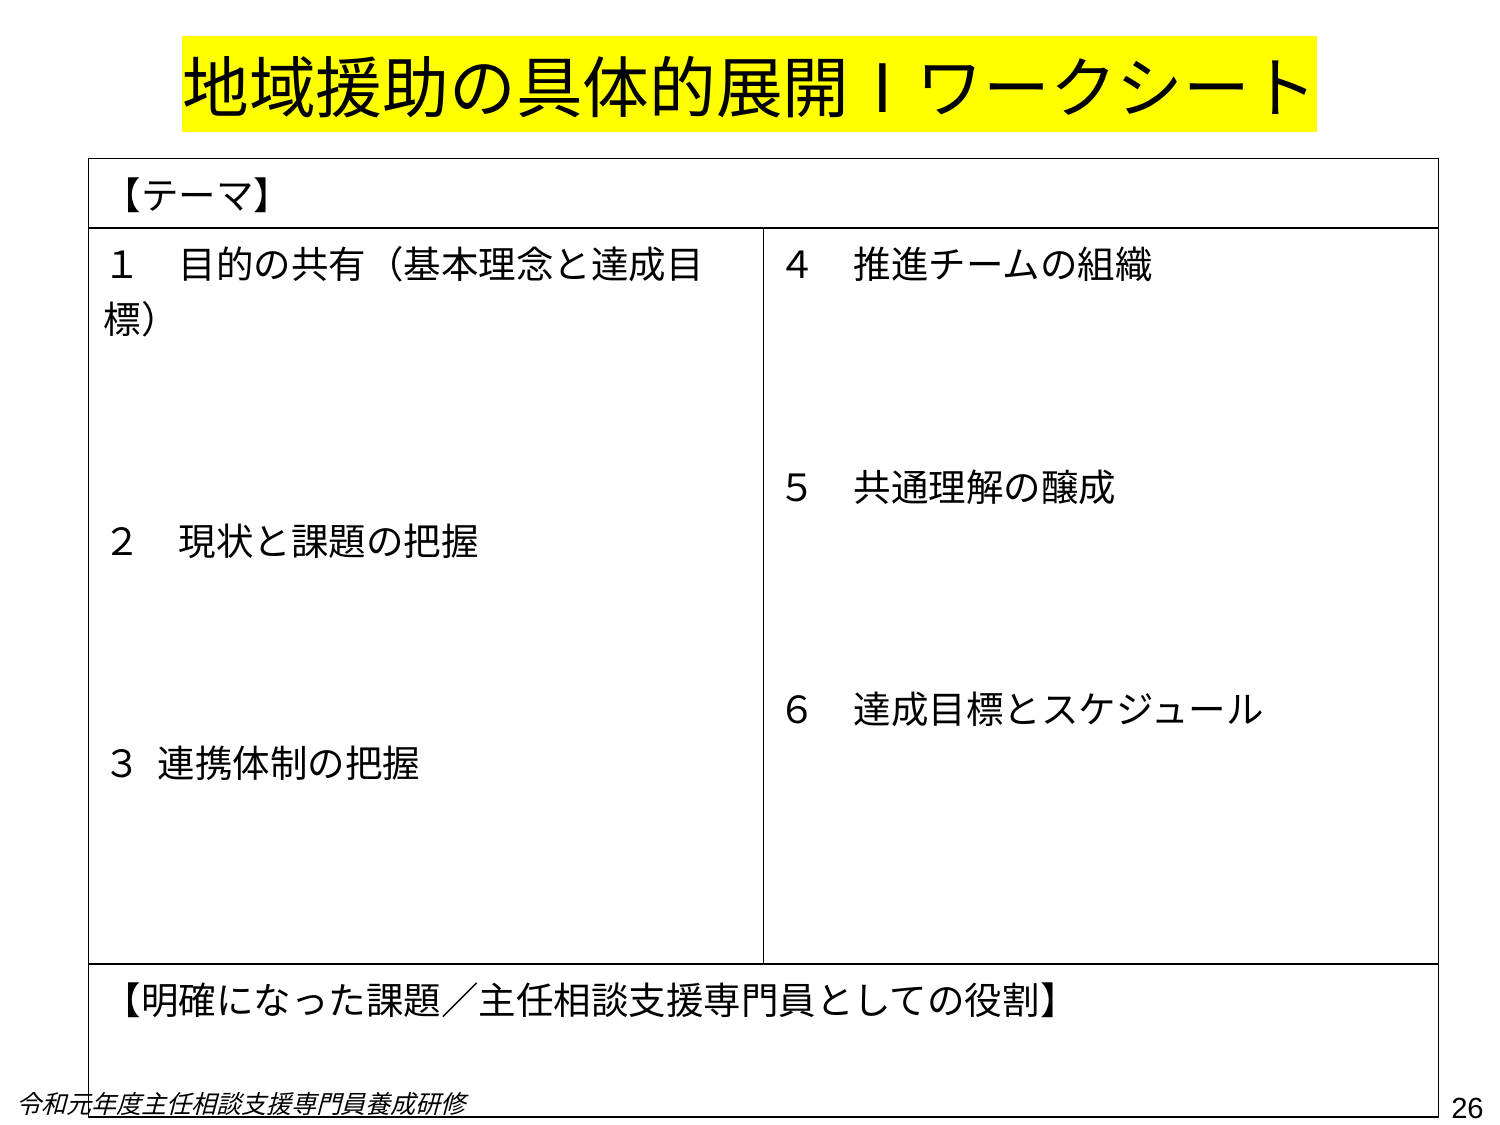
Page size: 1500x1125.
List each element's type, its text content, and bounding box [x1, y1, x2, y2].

table_header 【テーマ】 [89, 159, 1438, 227]
table_cell １ 目的の共有（基本理念と達成目標） ２ 現状と課題の把握 ３ 連携体制の把握 [89, 229, 763, 963]
footer 令和元年度主任相談支援専門員養成研修 [1, 1080, 547, 1125]
slide_number 26 [1148, 1081, 1499, 1125]
table_cell 【明確になった課題／主任相談支援専門員としての役割】 [89, 965, 1438, 1116]
table_cell ４ 推進チームの組織 ５ 共通理解の醸成 ６ 達成目標とスケジュール [764, 229, 1438, 963]
title 地域援助の具体的展開Ⅰワークシート [75, 22, 1425, 150]
